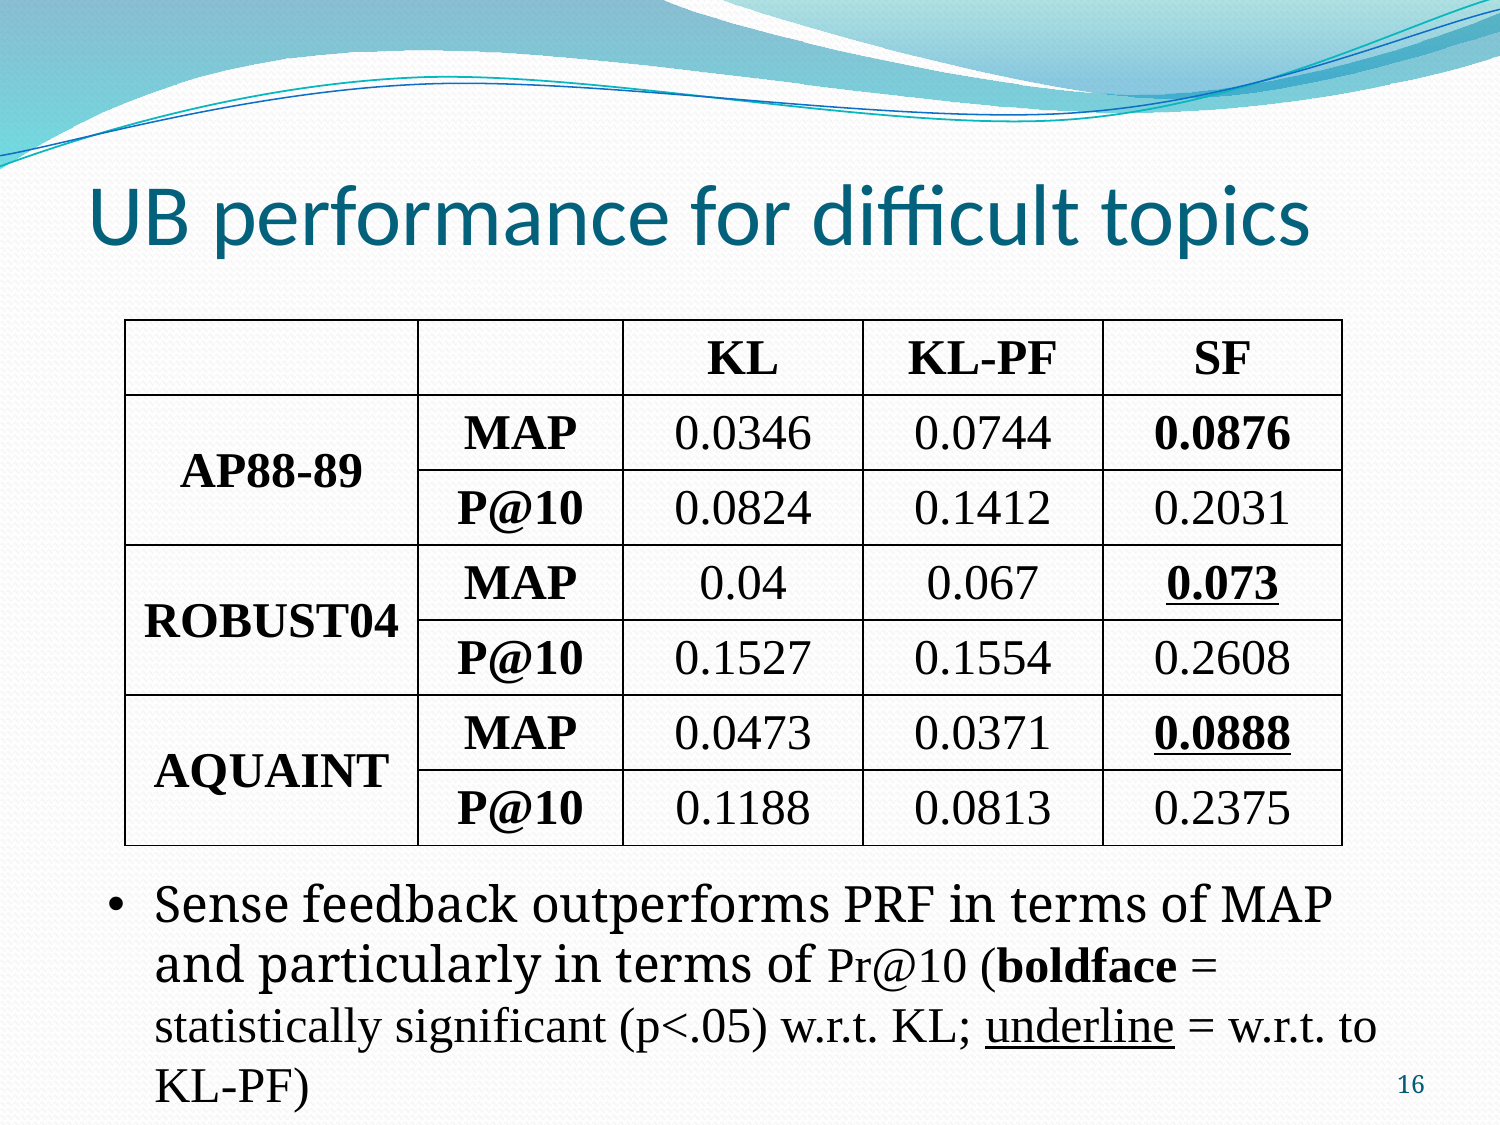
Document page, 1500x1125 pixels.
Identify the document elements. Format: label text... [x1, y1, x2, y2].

table_cell 0.1412 [864, 462, 1102, 530]
table_cell 0.04 [624, 532, 862, 600]
table_cell 0.1527 [624, 602, 862, 671]
table_cell P@10 [419, 462, 622, 530]
table_header KL [624, 321, 862, 389]
table_cell 0.0813 [864, 743, 1102, 811]
table_cell 0.2031 [1104, 462, 1341, 530]
table_cell 0.0473 [624, 673, 862, 741]
table_cell P@10 [419, 743, 622, 811]
table_cell ROBUST04 [126, 532, 417, 671]
table_header [419, 321, 622, 389]
text_box Sense feedback outperforms PRF in terms of MAP and particularly in terms of Pr@10 (boldface = statistically significant (p<.05) w.r.t. KL; underline = w.r.t. to KL-PF) [92, 865, 1431, 1121]
table_header KL-PF [864, 321, 1102, 389]
table_header SF [1104, 321, 1341, 389]
table_cell MAP [419, 391, 622, 460]
table_cell 0.067 [864, 532, 1102, 600]
table_header [126, 321, 417, 389]
table_cell 0.073 [1104, 532, 1341, 600]
table_cell AP88-89 [126, 391, 417, 530]
table_cell P@10 [419, 602, 622, 671]
slide_number 16 [1299, 1042, 1425, 1103]
table_cell 0.0824 [624, 462, 862, 530]
table_cell 0.0744 [864, 391, 1102, 460]
table_cell 0.0346 [624, 391, 862, 460]
table_cell 0.2375 [1104, 743, 1341, 811]
title UB performance for difficult topics [87, 75, 1438, 264]
table_cell 0.0888 [1104, 673, 1341, 741]
table_cell 0.0876 [1104, 391, 1341, 460]
table_cell 0.0371 [864, 673, 1102, 741]
table_cell AQUAINT [126, 673, 417, 811]
table_cell 0.2608 [1104, 602, 1341, 671]
table_cell 0.1554 [864, 602, 1102, 671]
table_cell 0.1188 [624, 743, 862, 811]
table_cell MAP [419, 532, 622, 600]
table_cell MAP [419, 673, 622, 741]
